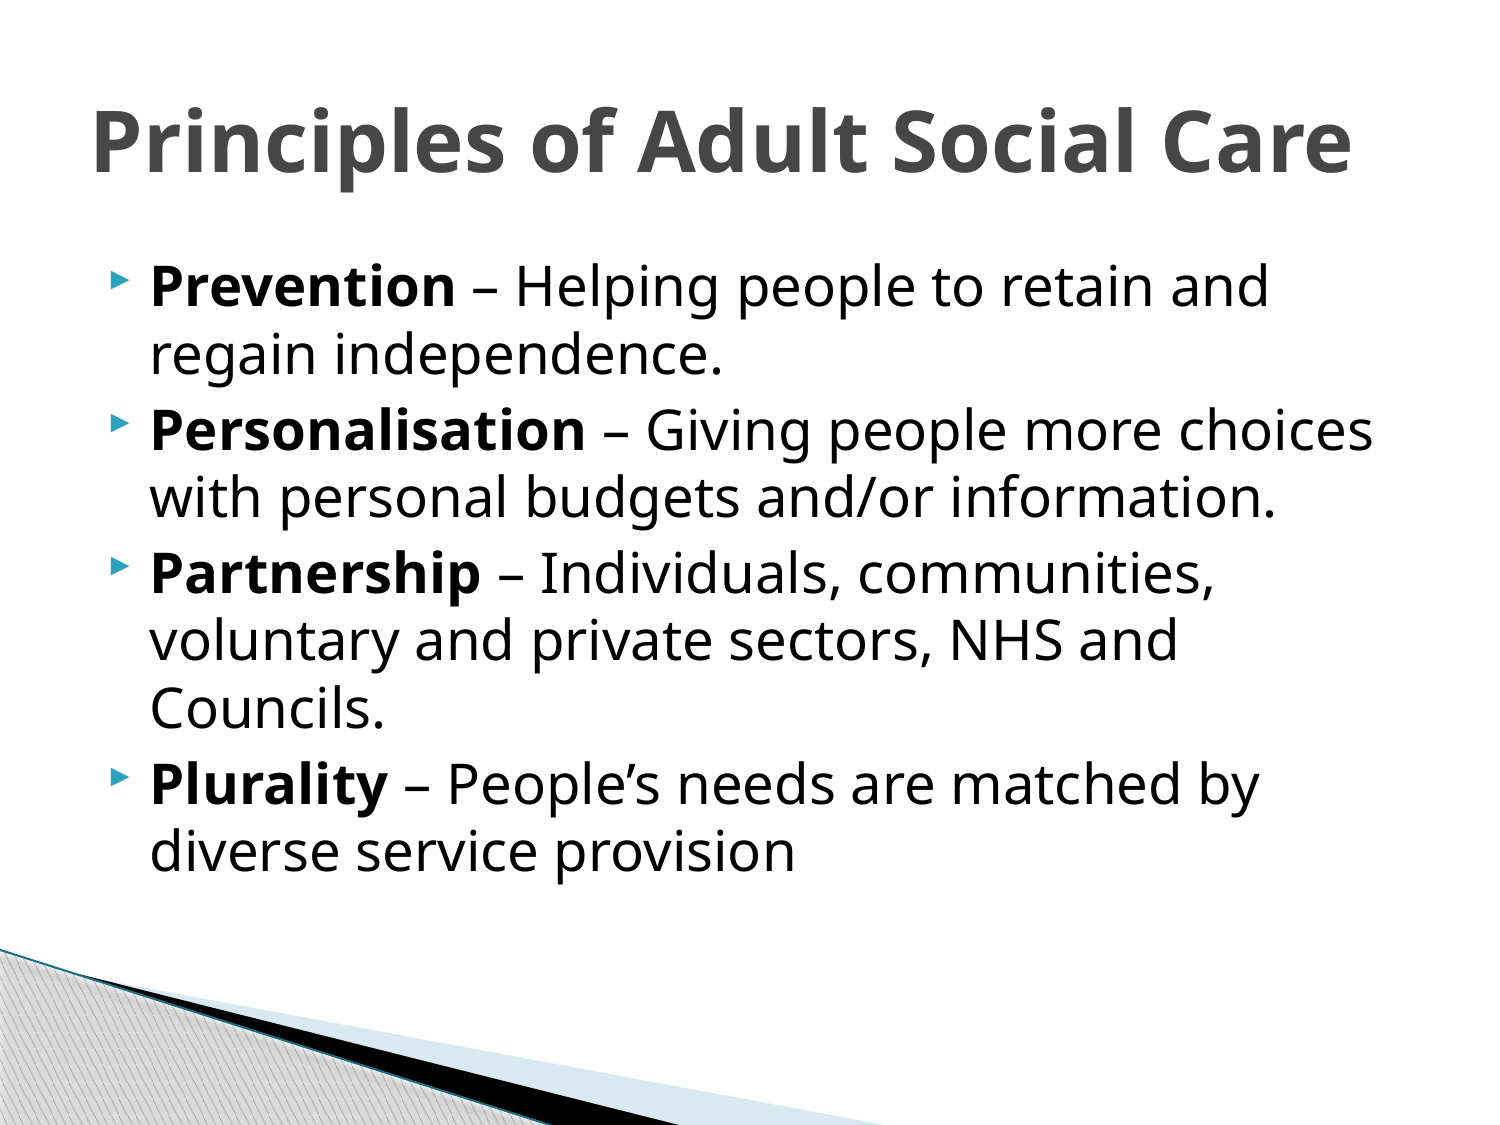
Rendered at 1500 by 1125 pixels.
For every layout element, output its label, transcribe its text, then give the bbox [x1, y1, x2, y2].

list Prevention – Helping people to retain and regain independence. Personalisation – Giving people more choices with personal budgets and/or information. Partnership – Individuals, communities, voluntary and private sectors, NHS and Councils. Plurality – People’s needs are matched by diverse service provision [75, 243, 1425, 986]
title Principles of Adult Social Care [75, 45, 1425, 233]
